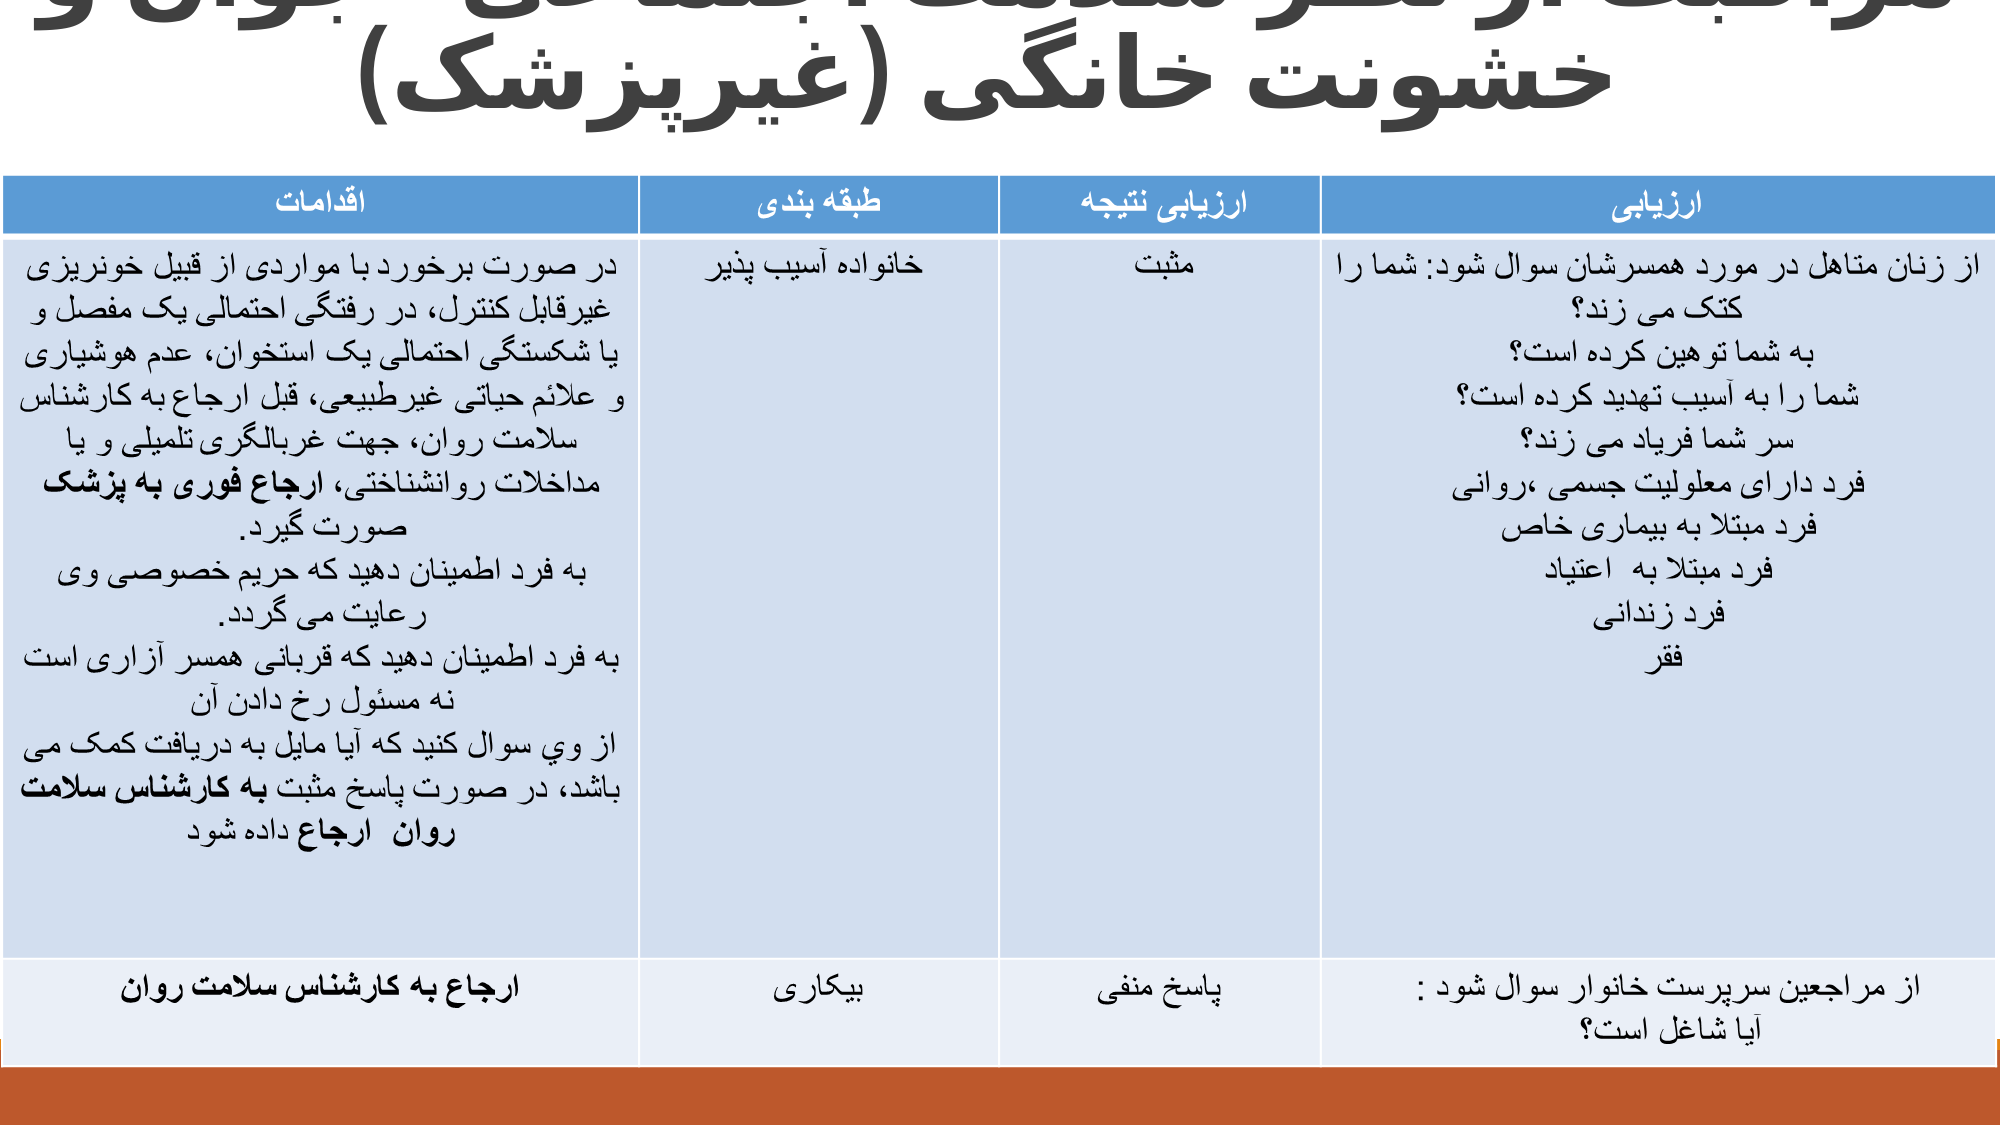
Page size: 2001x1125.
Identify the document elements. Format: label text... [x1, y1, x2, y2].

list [0, 168, 2000, 1076]
title مراقبت از نظر سلامت اجتماعی - جوان و خشونت خانگی (غیرپزشک) [0, 0, 2000, 137]
